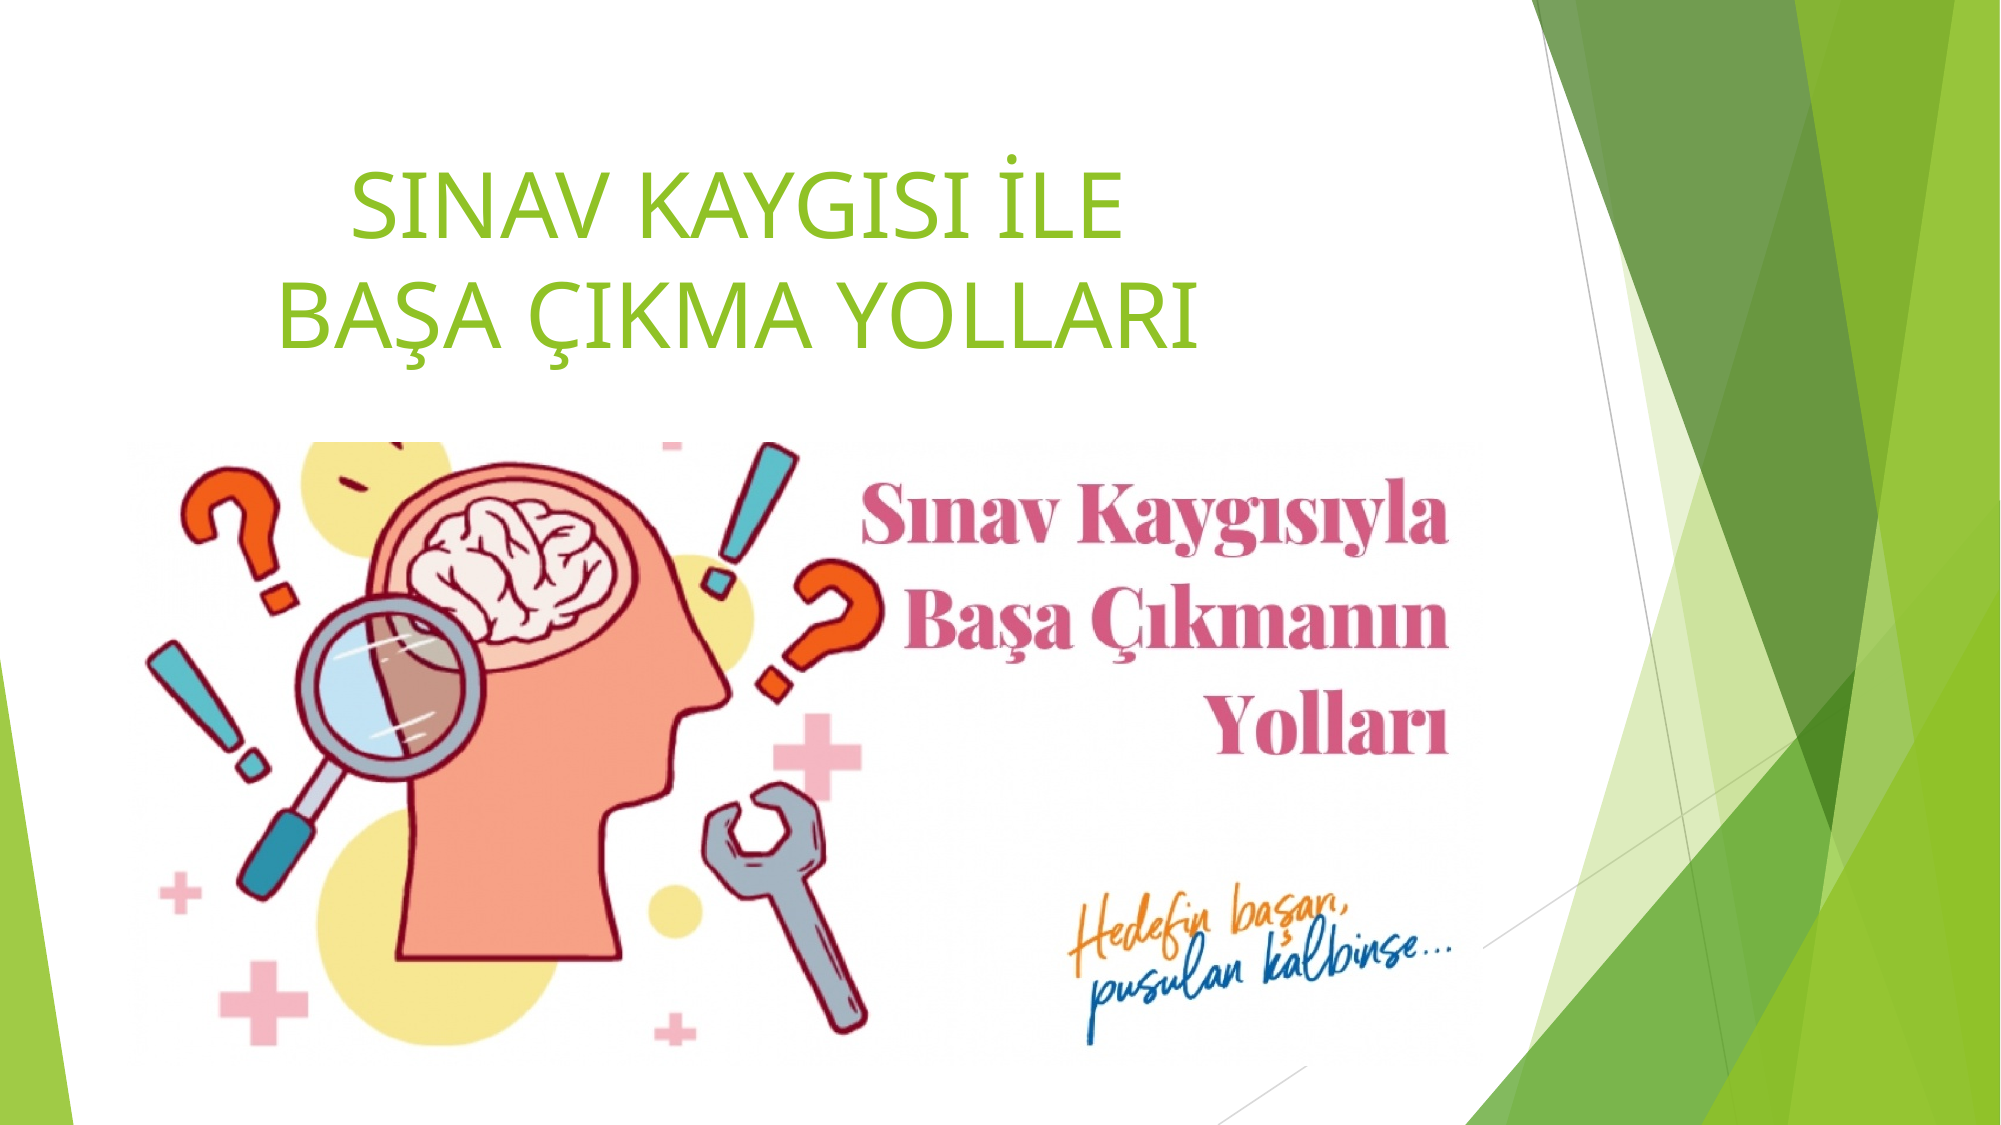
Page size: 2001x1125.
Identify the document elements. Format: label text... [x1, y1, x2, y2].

picture [127, 442, 1483, 1067]
title SINAV KAYGISI İLE BAŞA ÇIKMA YOLLARI [0, 19, 1500, 443]
